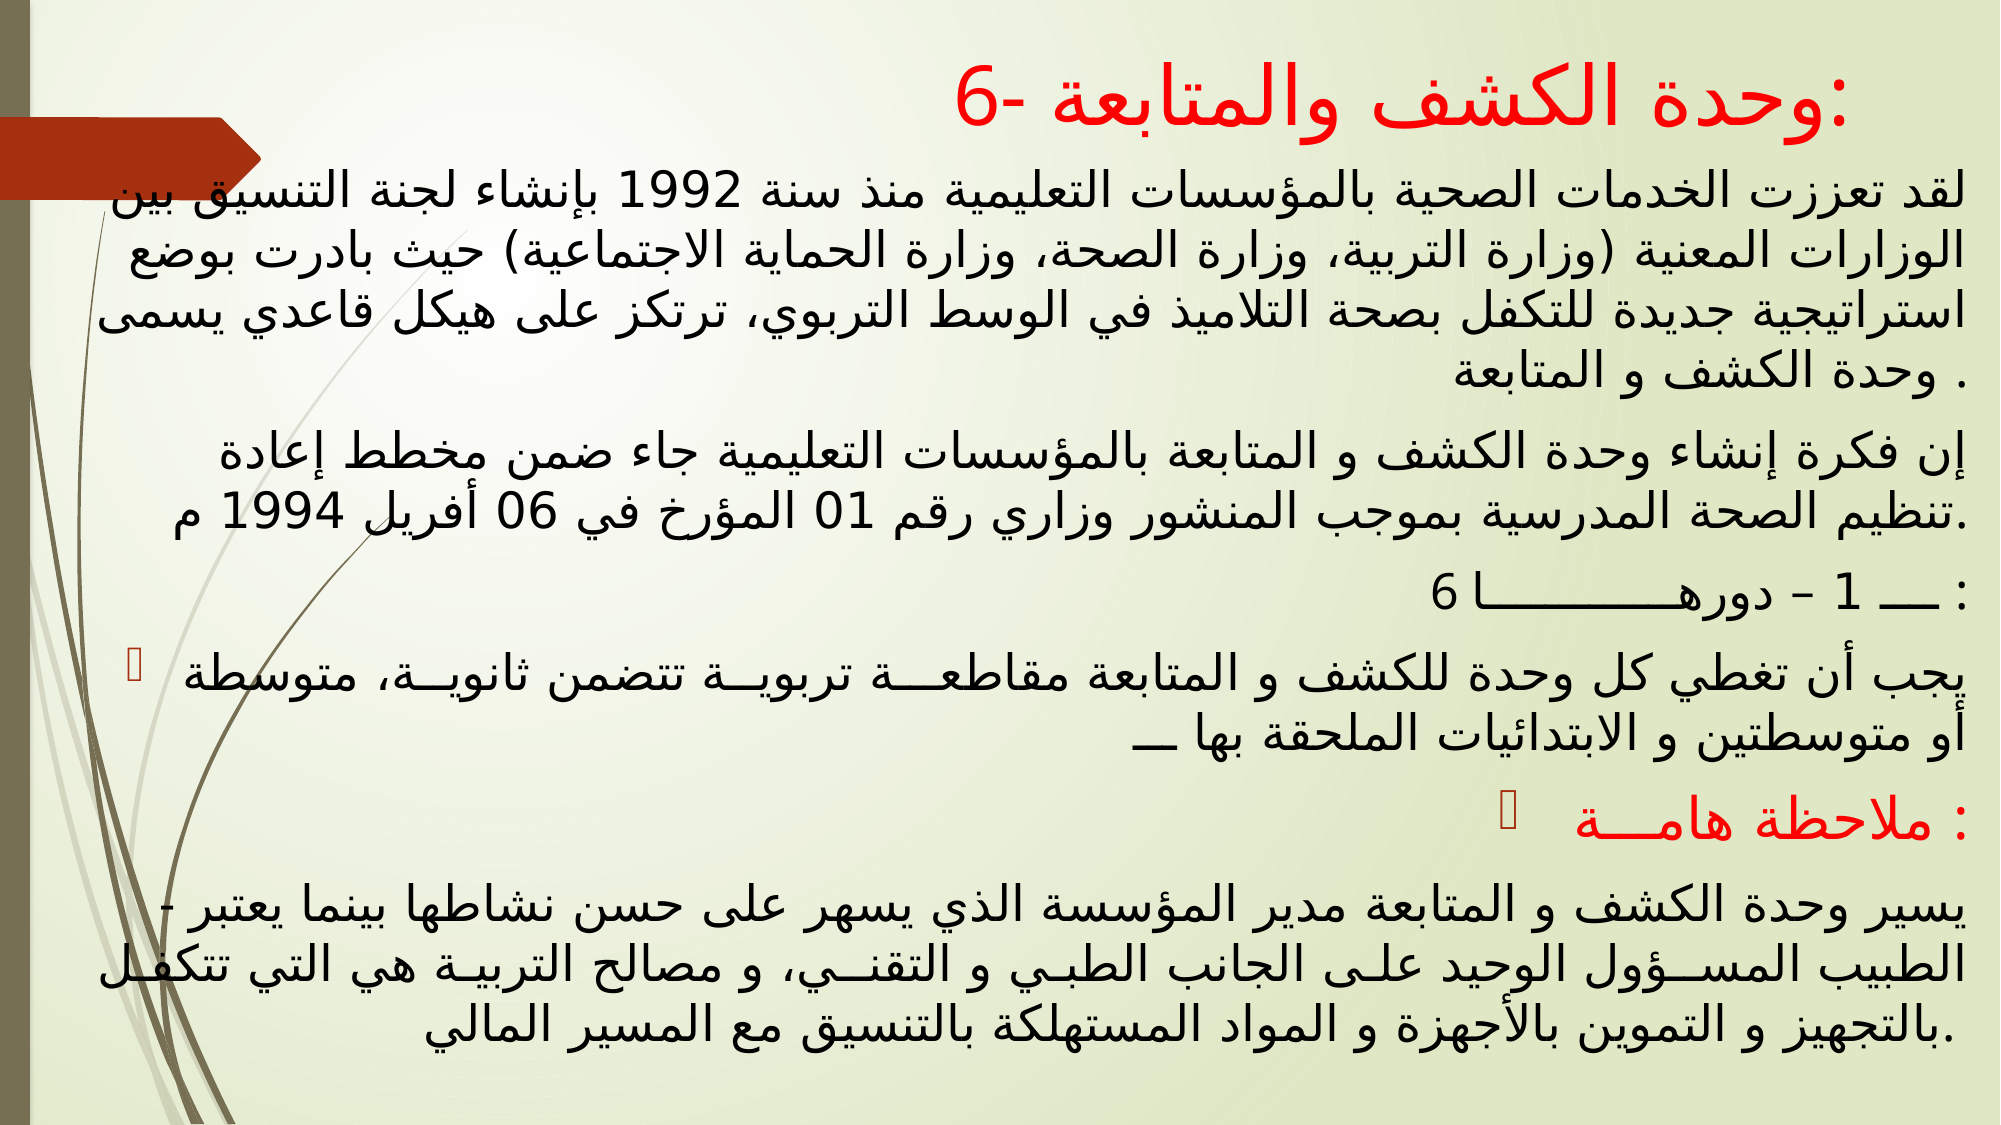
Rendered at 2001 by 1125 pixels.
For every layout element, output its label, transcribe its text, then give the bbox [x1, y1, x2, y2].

title 6- وحدة الكشف والمتابعة: [425, 34, 1888, 149]
list لقد تعززت الخدمات الصحية بالمؤسسات التعليمية منذ سنة 1992 بإنشاء لجنة التنسيق بين الوزارات المعنية (وزارة التربية، وزارة الصحة، وزارة الحماية الاجتماعية) حيث بادرت بوضع استراتيجية جديدة للتكفل بصحة التلاميذ في الوسط التربوي، ترتكز على هيكل قاعدي يسمى وحدة الكشف و المتابعة . إن فكرة إنشاء وحدة الكشف و المتابعة بالمؤسسات التعليمية جاء ضمن مخطط إعادة تنظيم الصحة المدرسية بموجب المنشور وزاري رقم 01 المؤرخ في 06 أفريل 1994 م. 6 ــــ 1 – دورهـــــــــــــا : يجب أن تغطي كل وحدة للكشف و المتابعة مقاطعـــة تربويــة تتضمن ثانويــة، متوسطة أو متوسطتين و الابتدائيات الملحقة بها ـــ ملاحظة هامـــة : - يسير وحدة الكشف و المتابعة مدير المؤسسة الذي يسهر على حسن نشاطها بينما يعتبر الطبيب المســؤول الوحيد علـى الجانب الطبـي و التقنــي، و مصالح التربيـة هي التي تتكفـل بالتجهيز و التموين بالأجهزة و المواد المستهلكة بالتنسيق مع المسير المالي. [71, 149, 1984, 1069]
